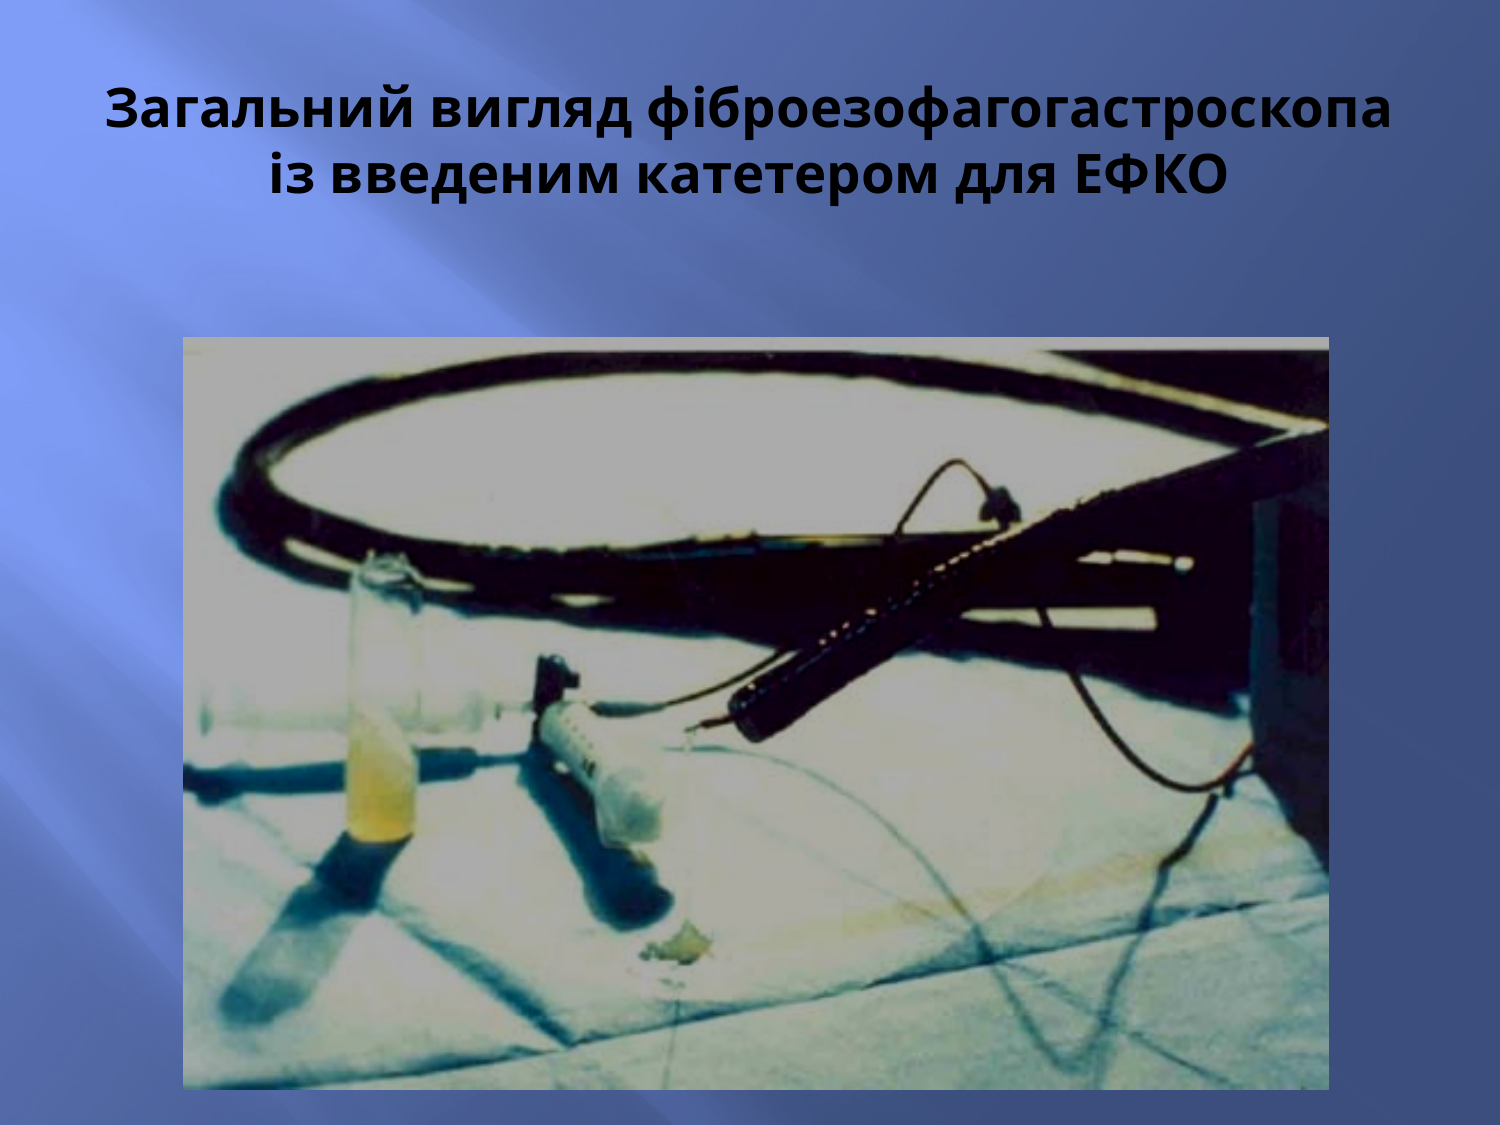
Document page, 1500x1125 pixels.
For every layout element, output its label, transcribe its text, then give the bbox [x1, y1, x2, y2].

picture [182, 337, 1329, 1090]
title Загальний вигляд фіброезофагогастроскопа із введеним катетером для ЕФКО [75, 45, 1425, 233]
